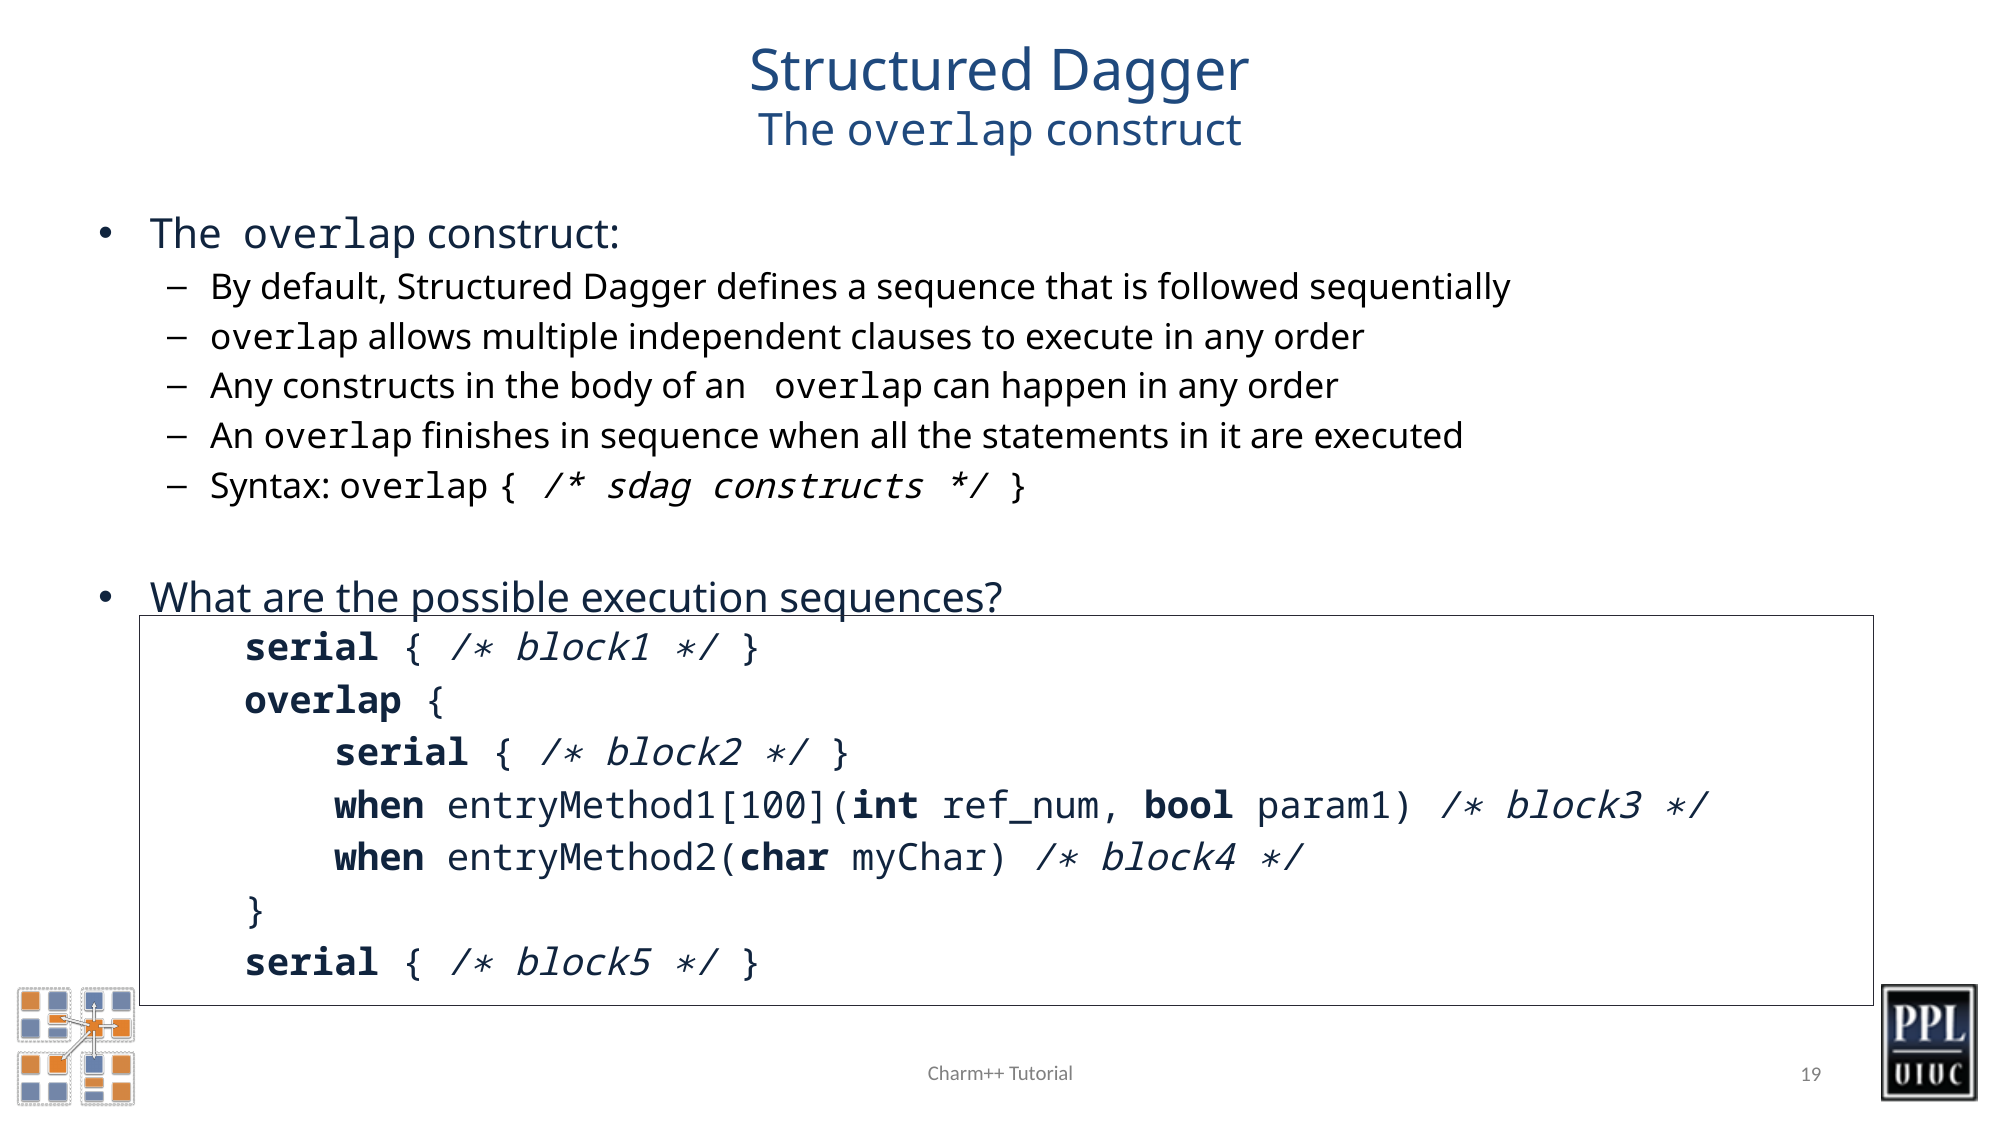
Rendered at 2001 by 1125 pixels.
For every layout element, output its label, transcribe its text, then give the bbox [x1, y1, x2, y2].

text_box serial { /∗ block1 ∗/ } overlap { serial { /∗ block2 ∗/ } when entryMethod1[100](int ref_num, bool param1) /∗ block3 ∗/ when entryMethod2(char myChar) /∗ block4 ∗/ } serial { /∗ block5 ∗/ } [139, 615, 1874, 1006]
footer Charm++ Tutorial [615, 1042, 1387, 1103]
slide_number 19 [1625, 1042, 1837, 1103]
picture [12, 982, 140, 1110]
list The overlap construct: By default, Structured Dagger defines a sequence that is followed sequentially overlap allows multiple independent clauses to execute in any order Any constructs in the body of an overlap can happen in any order An overlap finishes in sequence when all the statements in it are executed Syntax: overlap { /* sdag constructs */ } What are the possible execution sequences? [83, 200, 1900, 632]
title Structured Dagger The overlap construct [66, 24, 1934, 163]
picture [1881, 984, 1978, 1107]
